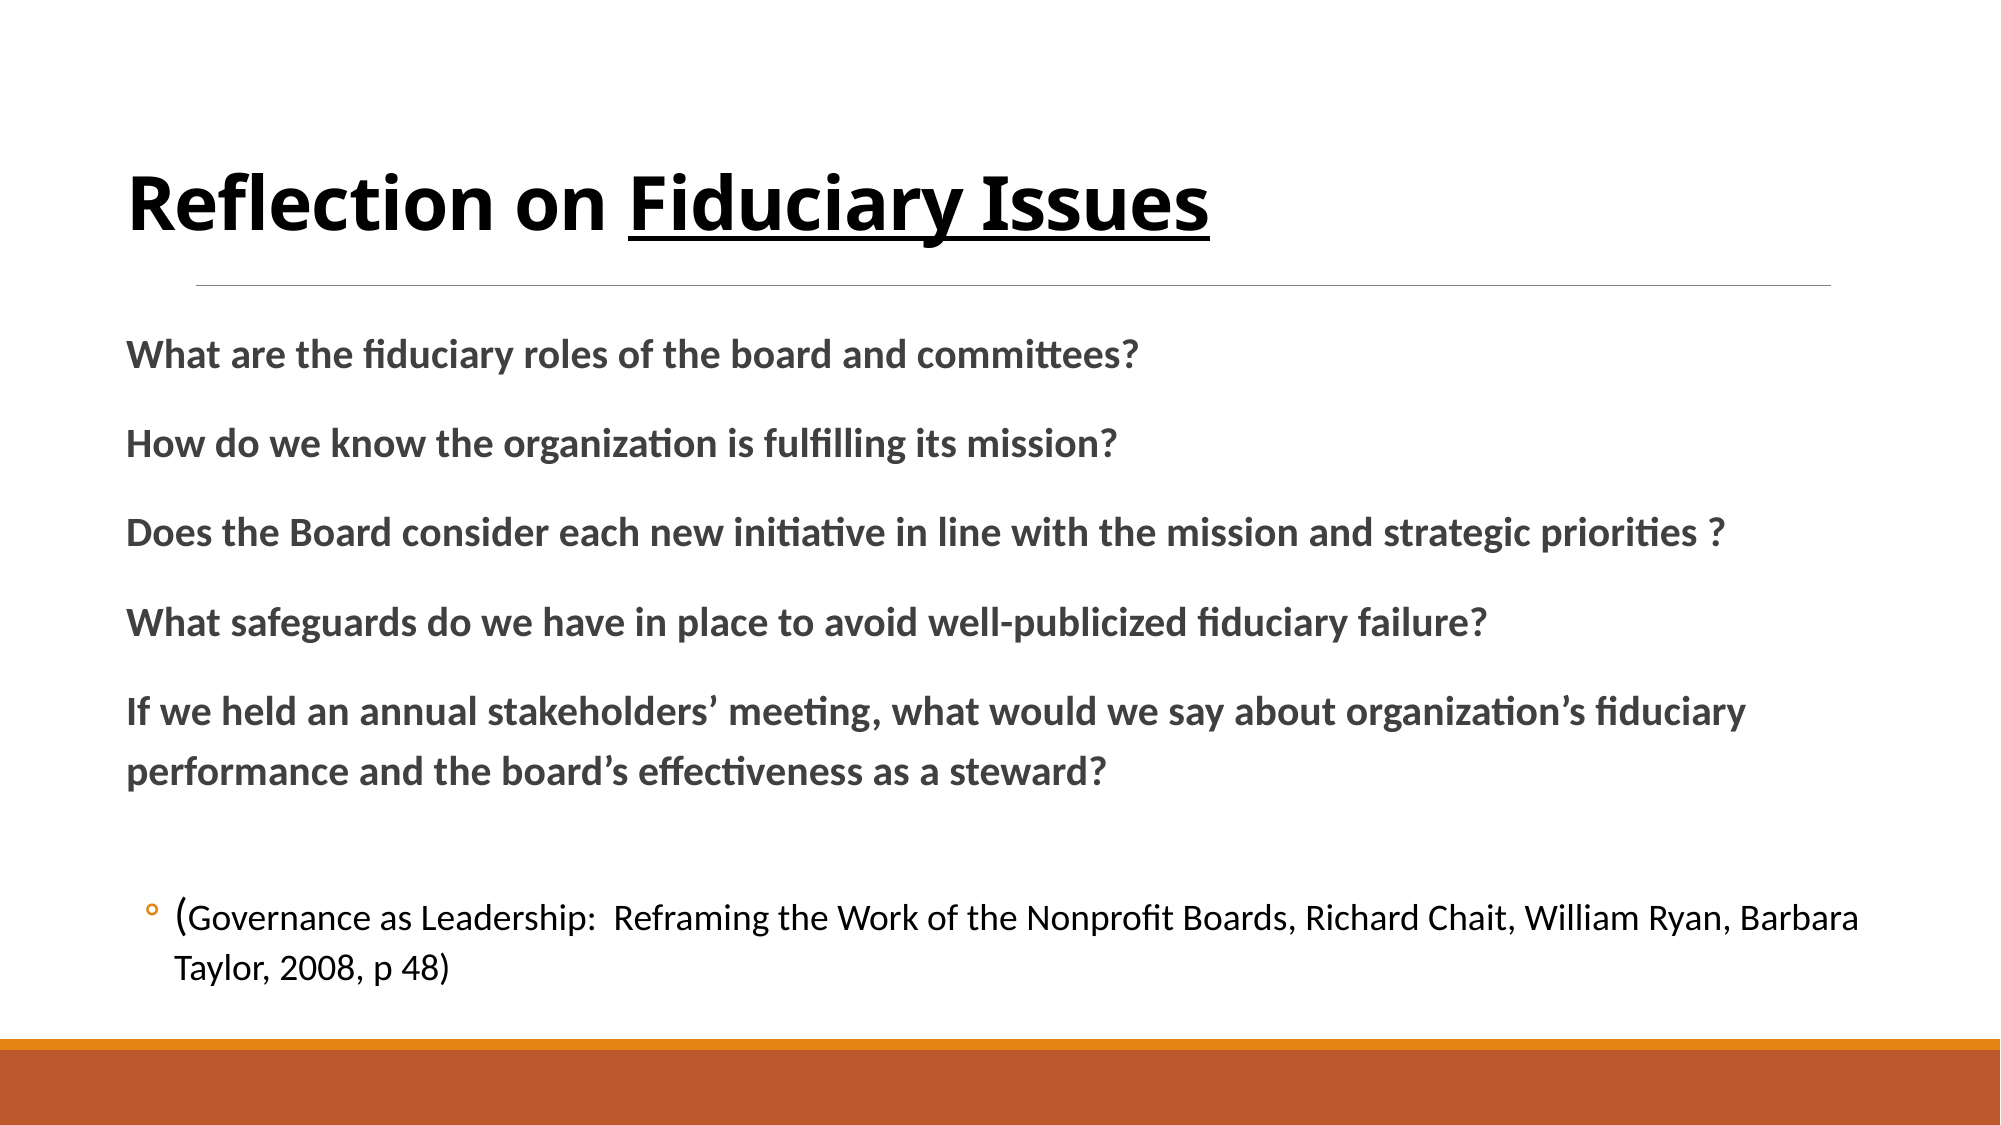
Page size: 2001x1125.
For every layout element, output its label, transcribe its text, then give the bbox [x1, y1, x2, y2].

title Reflection on Fiduciary Issues [111, 36, 1960, 254]
list What are the fiduciary roles of the board and committees? How do we know the organization is fulfilling its mission? Does the Board consider each new initiative in line with the mission and strategic priorities ? What safeguards do we have in place to avoid well-publicized fiduciary failure? If we held an annual stakeholders’ meeting, what would we say about organization’s fiduciary performance and the board’s effectiveness as a steward? (Governance as Leadership: Reframing the Work of the Nonprofit Boards, Richard Chait, William Ryan, Barbara Taylor, 2008, p 48) [111, 309, 1881, 1044]
